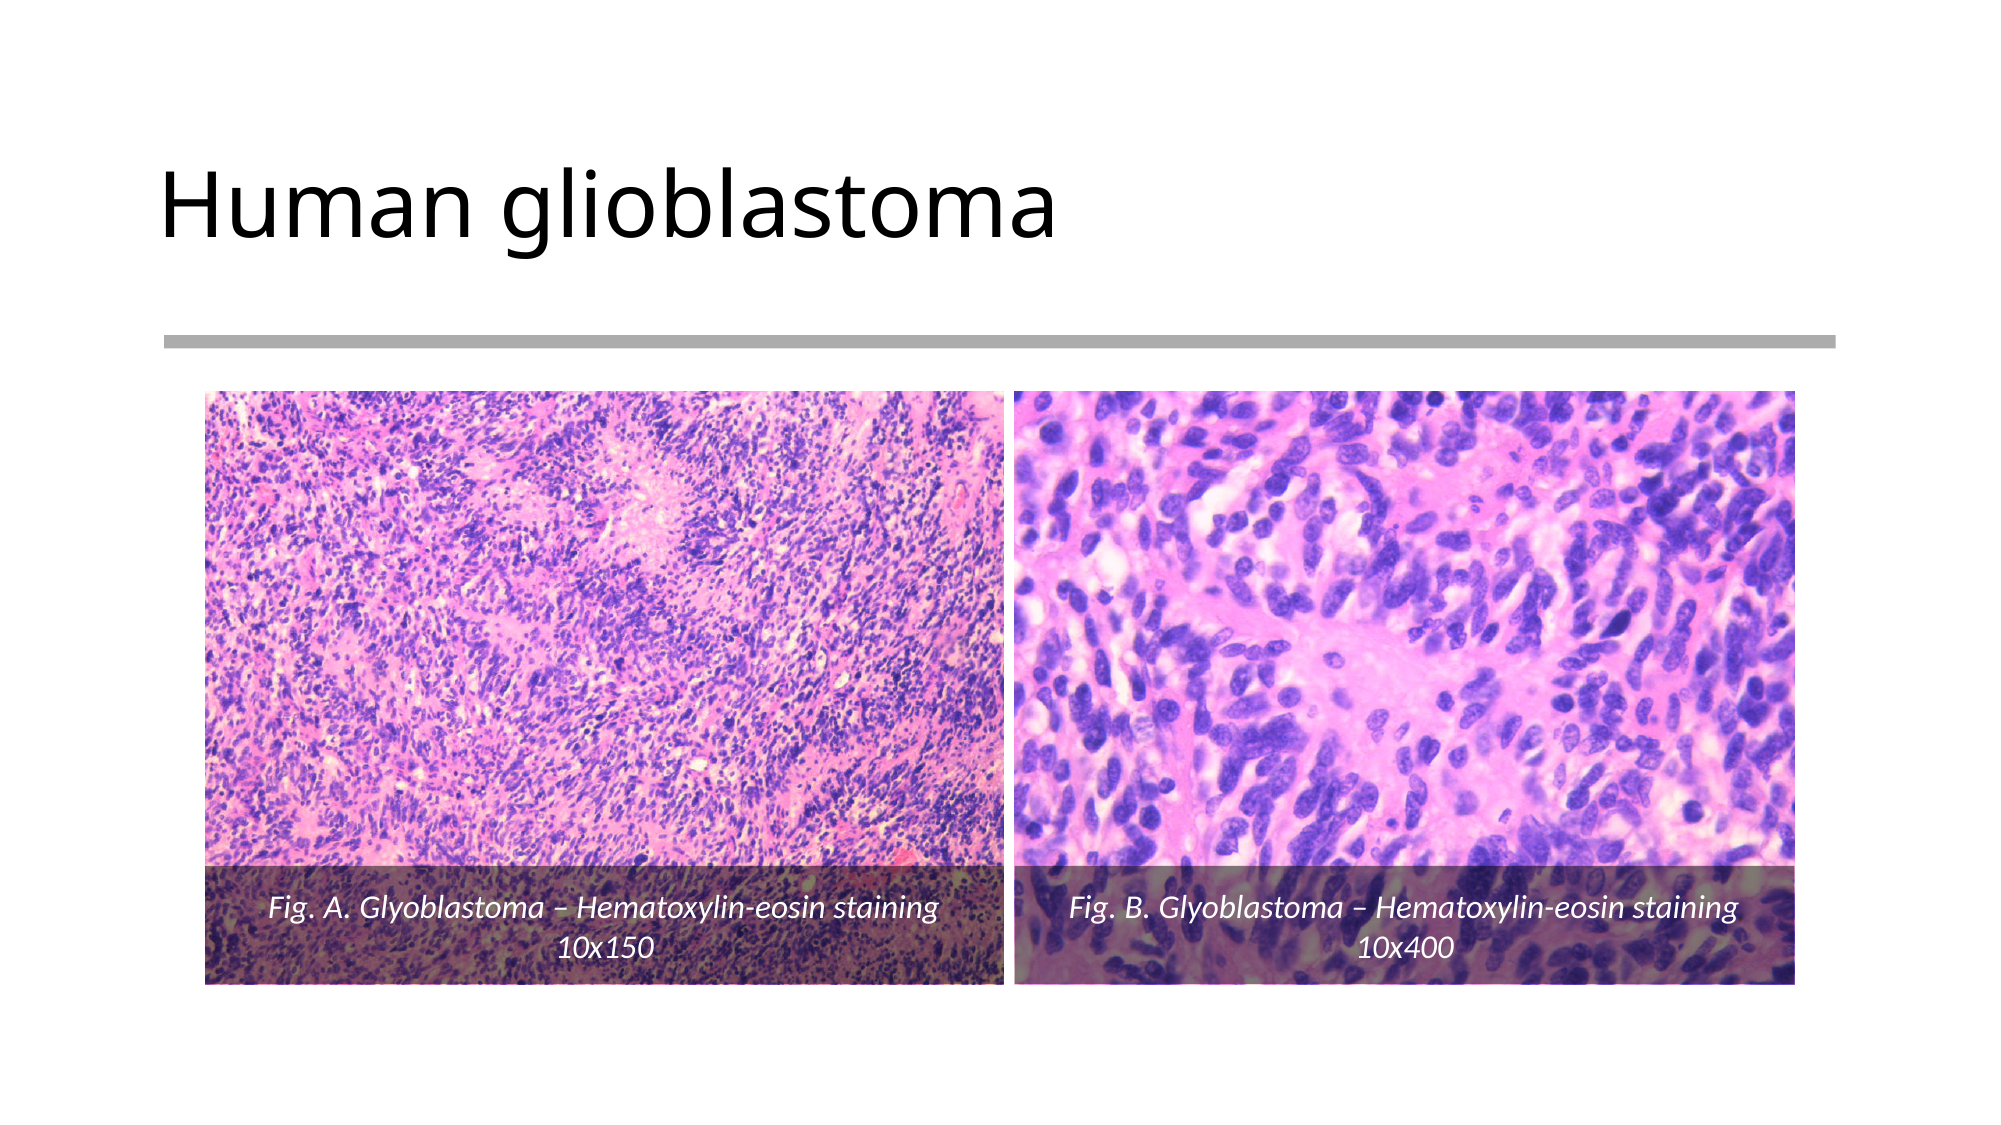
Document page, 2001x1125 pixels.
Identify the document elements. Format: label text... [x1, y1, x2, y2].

text_box [163, 334, 1837, 349]
picture [205, 391, 1004, 985]
title Human glioblastoma [142, 99, 1858, 317]
picture [1014, 391, 1795, 985]
